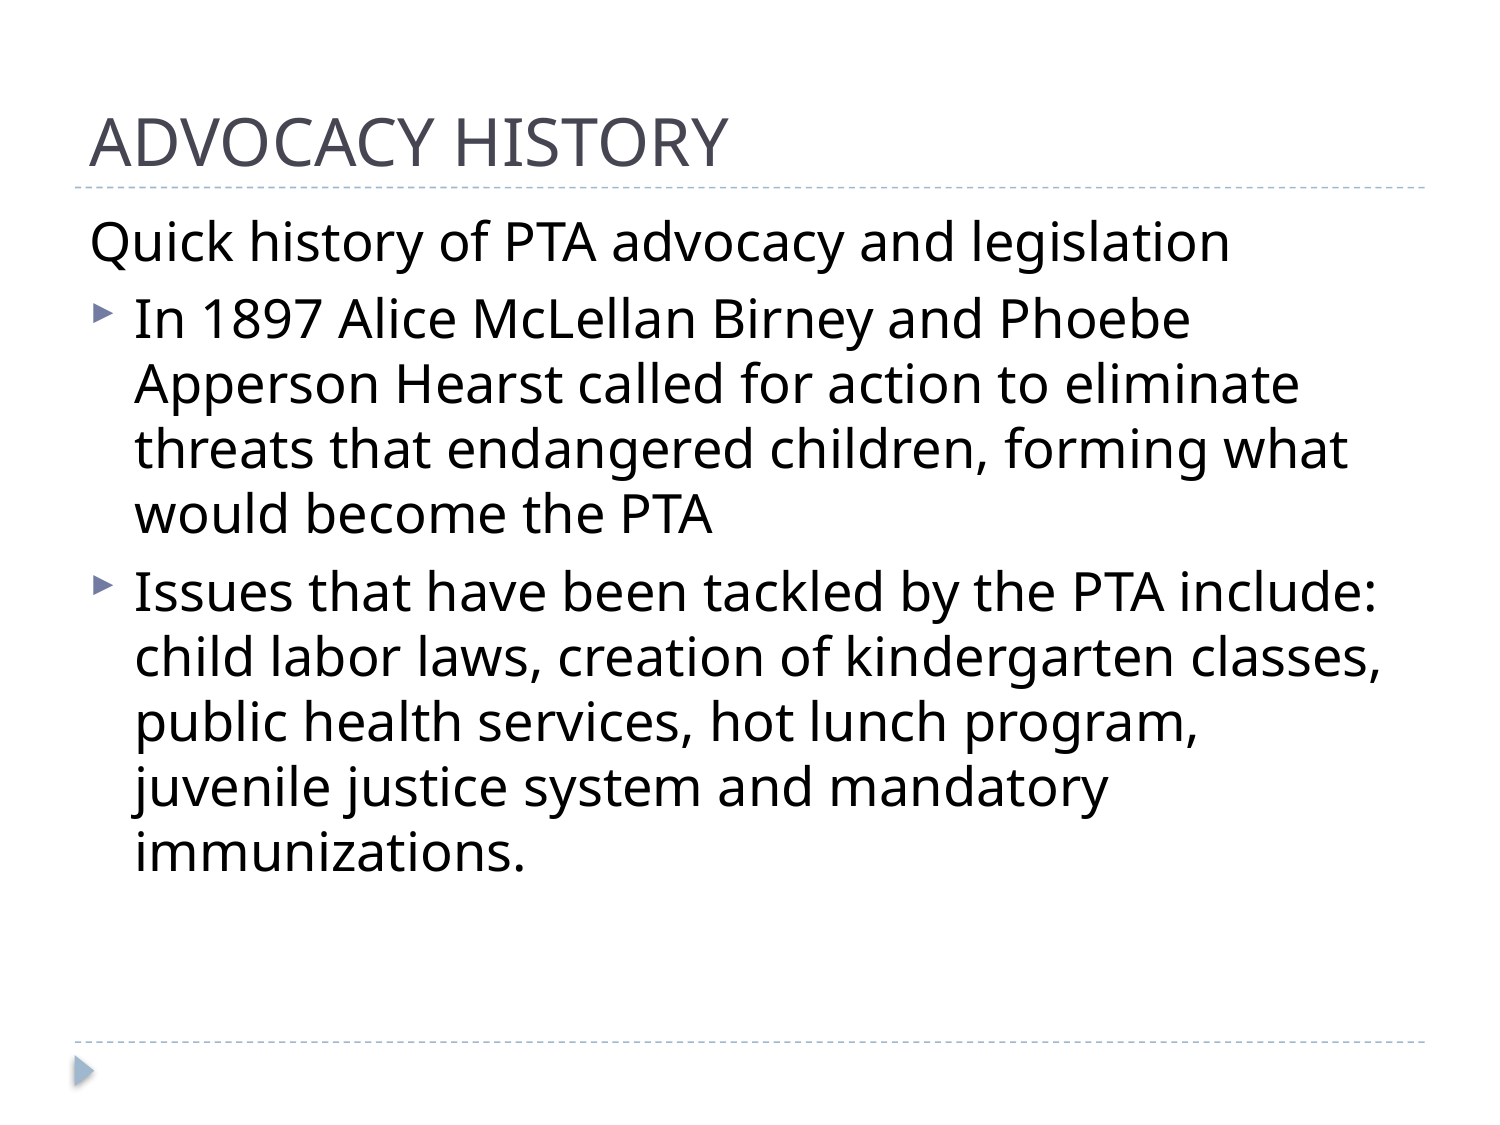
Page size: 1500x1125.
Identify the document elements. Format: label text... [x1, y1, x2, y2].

title ADVOCACY HISTORY [75, 24, 1425, 188]
list Quick history of PTA advocacy and legislation In 1897 Alice McLellan Birney and Phoebe Apperson Hearst called for action to eliminate threats that endangered children, forming what would become the PTA Issues that have been tackled by the PTA include: child labor laws, creation of kindergarten classes, public health services, hot lunch program, juvenile justice system and mandatory immunizations. [75, 200, 1425, 1010]
